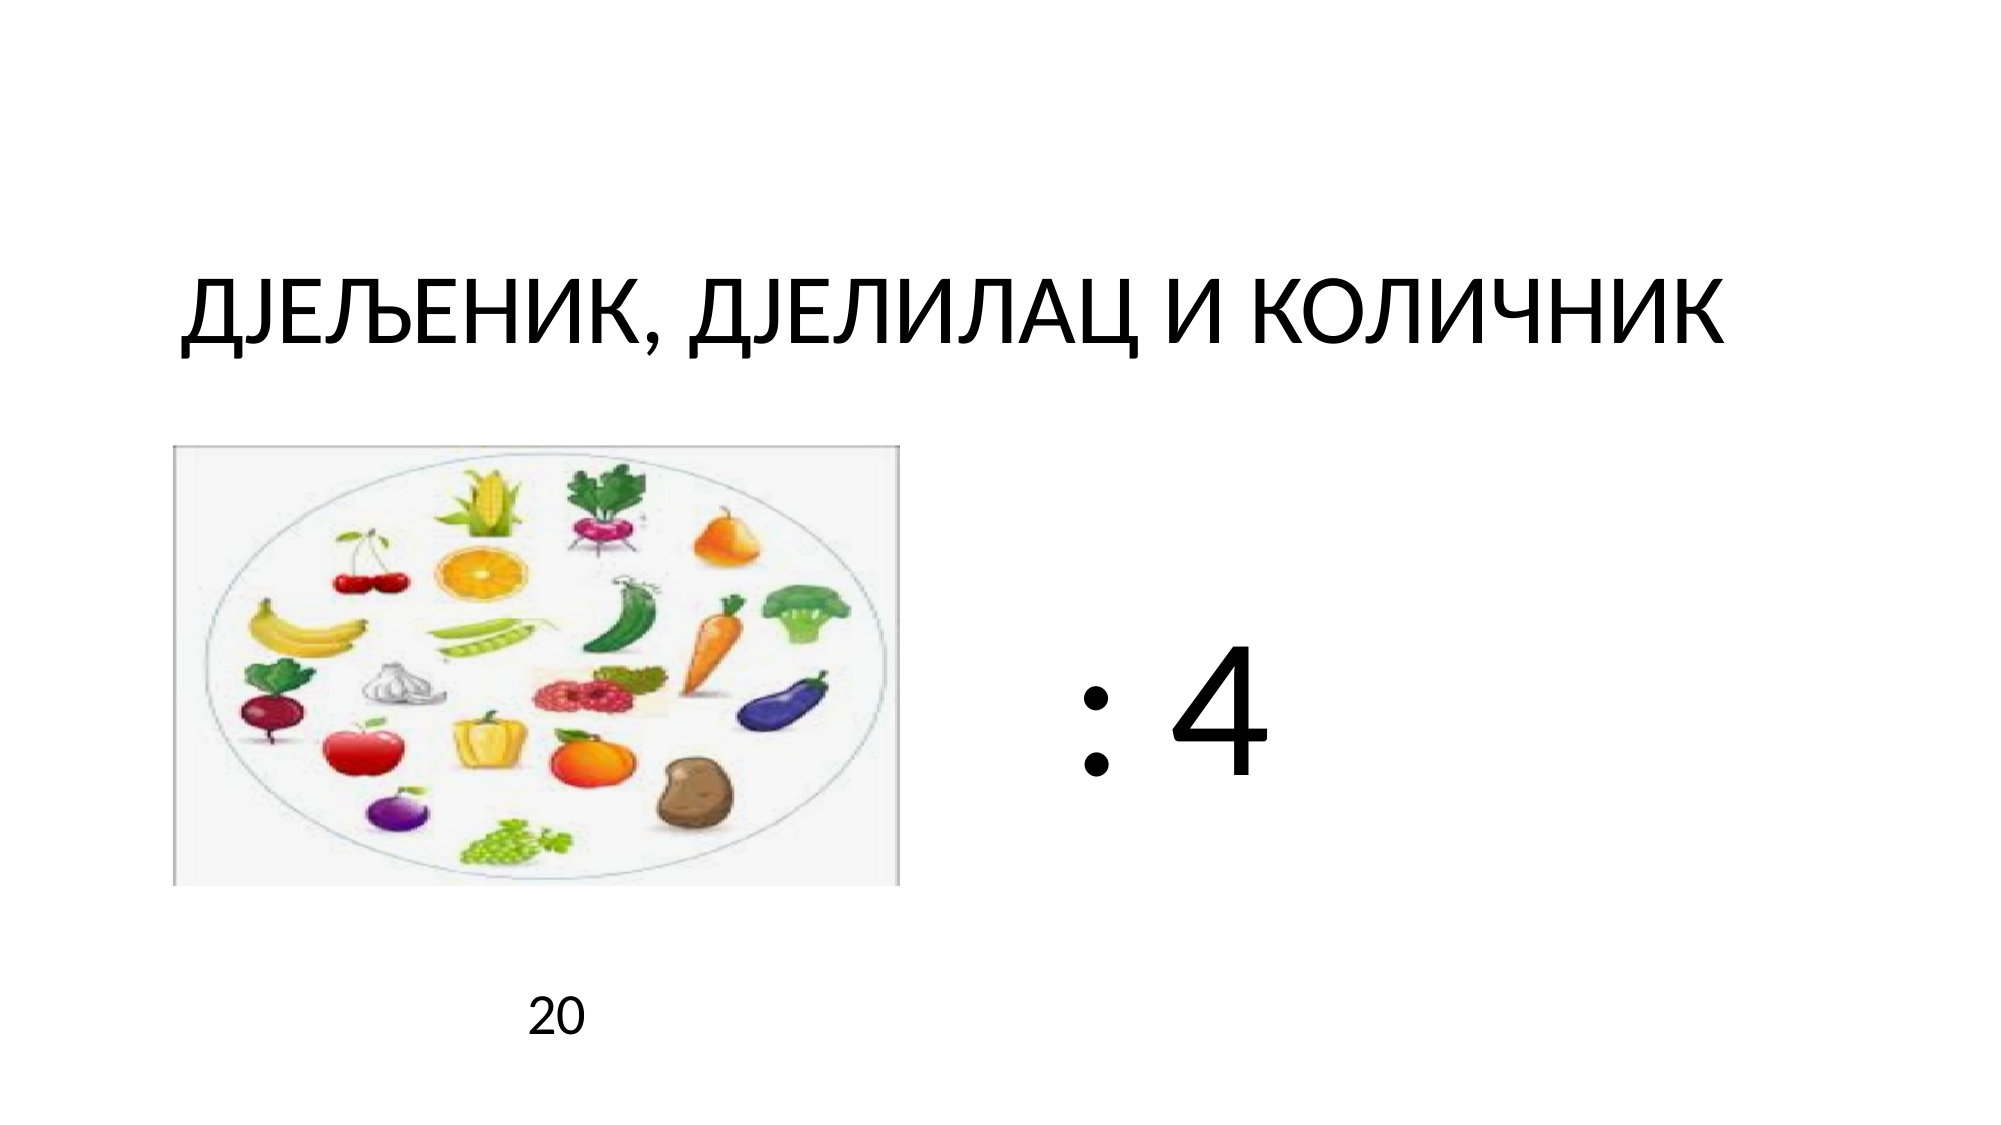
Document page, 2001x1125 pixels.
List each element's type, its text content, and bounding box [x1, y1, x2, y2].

text_box : 4 [1055, 568, 1348, 824]
text_box ДЈЕЉЕНИК, ДЈЕЛИЛАЦ И КОЛИЧНИК [165, 236, 1895, 371]
text_box 20 [512, 968, 1000, 1054]
picture [165, 444, 929, 886]
